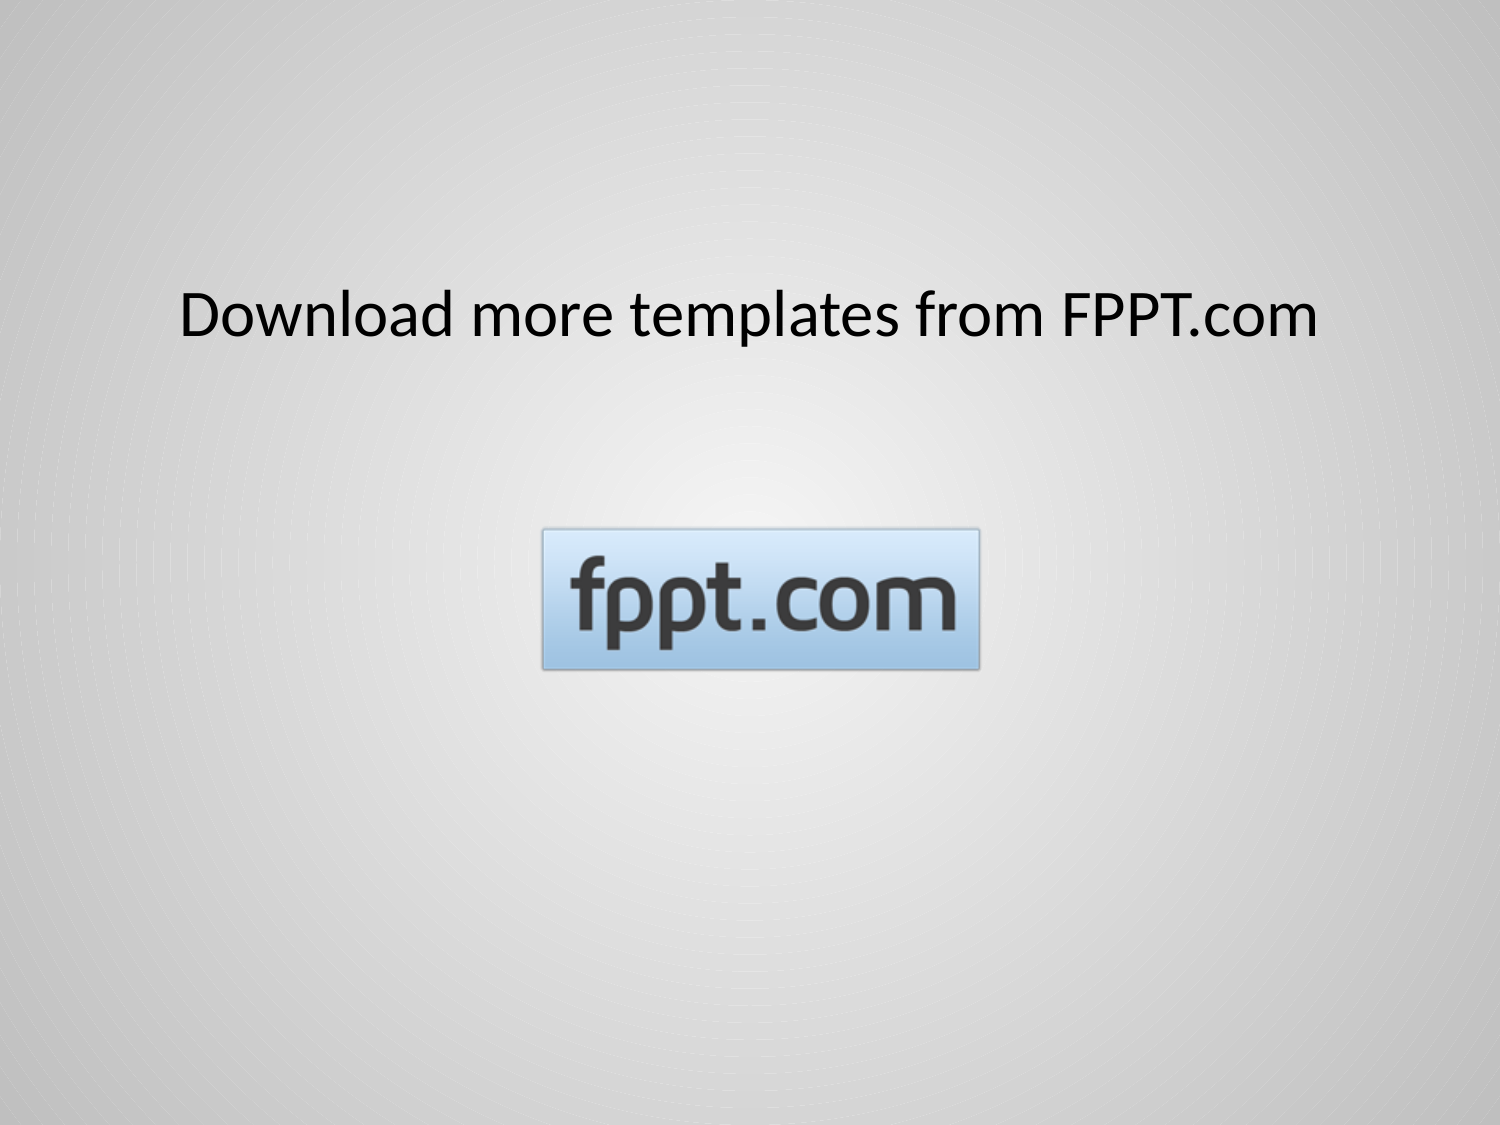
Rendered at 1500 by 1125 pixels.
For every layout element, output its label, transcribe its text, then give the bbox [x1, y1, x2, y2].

text_box Download more templates from FPPT.com [74, 262, 1425, 1005]
picture [524, 515, 994, 685]
